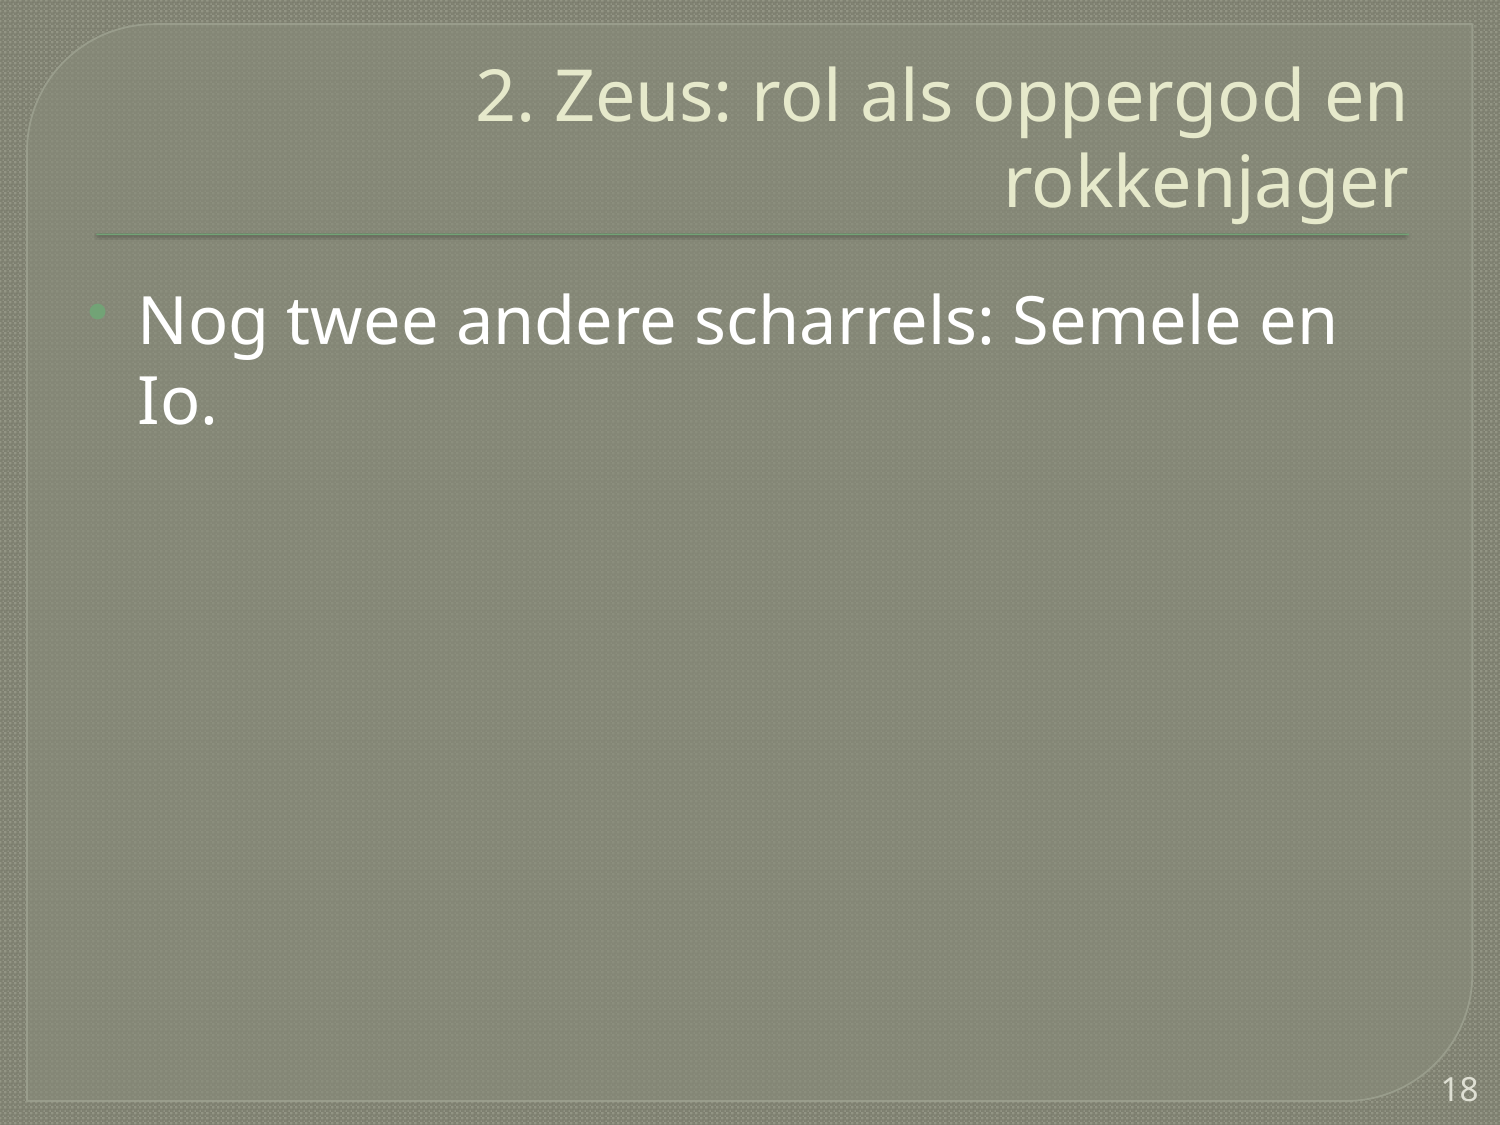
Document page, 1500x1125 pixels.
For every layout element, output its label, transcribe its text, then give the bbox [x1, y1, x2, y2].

list Nog twee andere scharrels: Semele en Io. [75, 270, 1425, 1013]
title 2. Zeus: rol als oppergod en rokkenjager [75, 41, 1425, 230]
slide_number 18 [1417, 1068, 1494, 1114]
